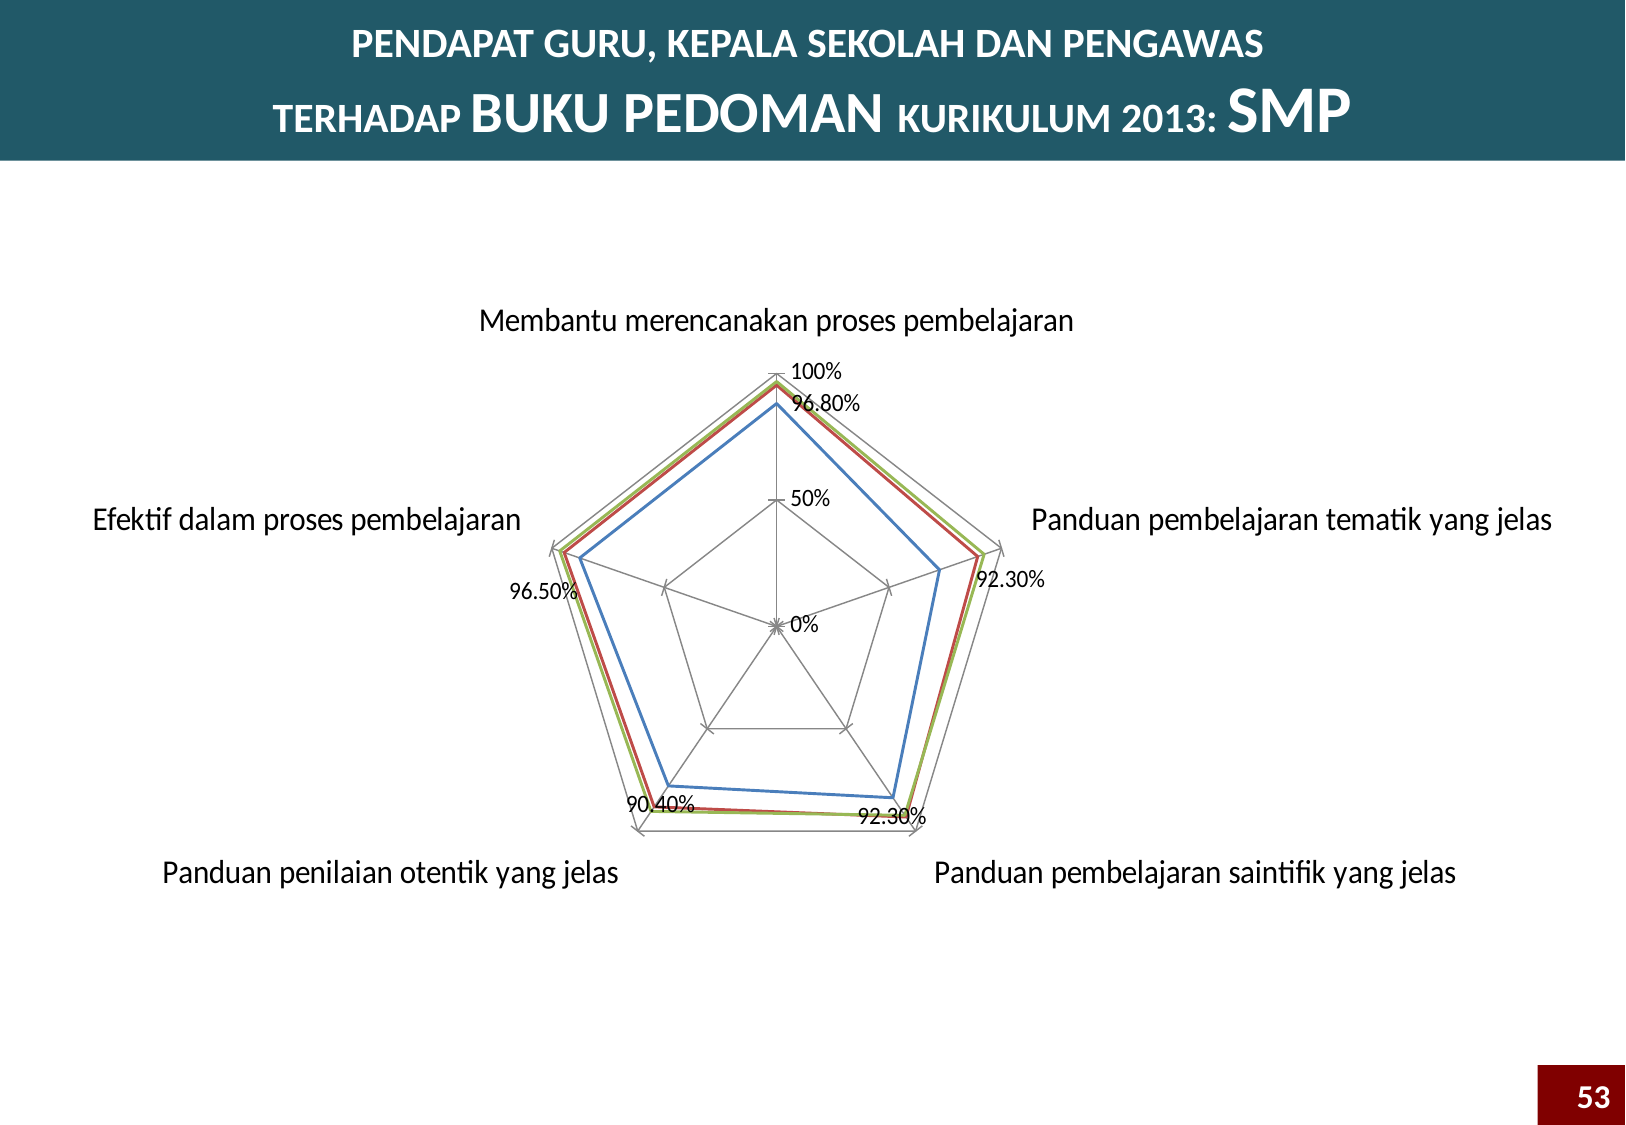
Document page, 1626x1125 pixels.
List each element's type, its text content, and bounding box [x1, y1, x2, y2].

text_box 53 [1537, 1065, 1625, 1125]
text_box PENDAPAT GURU, KEPALA SEKOLAH DAN PENGAWAS TERHADAP BUKU PEDOMAN KURIKULUM 2013: SMP [0, 0, 1625, 161]
chart [68, 172, 1557, 1083]
